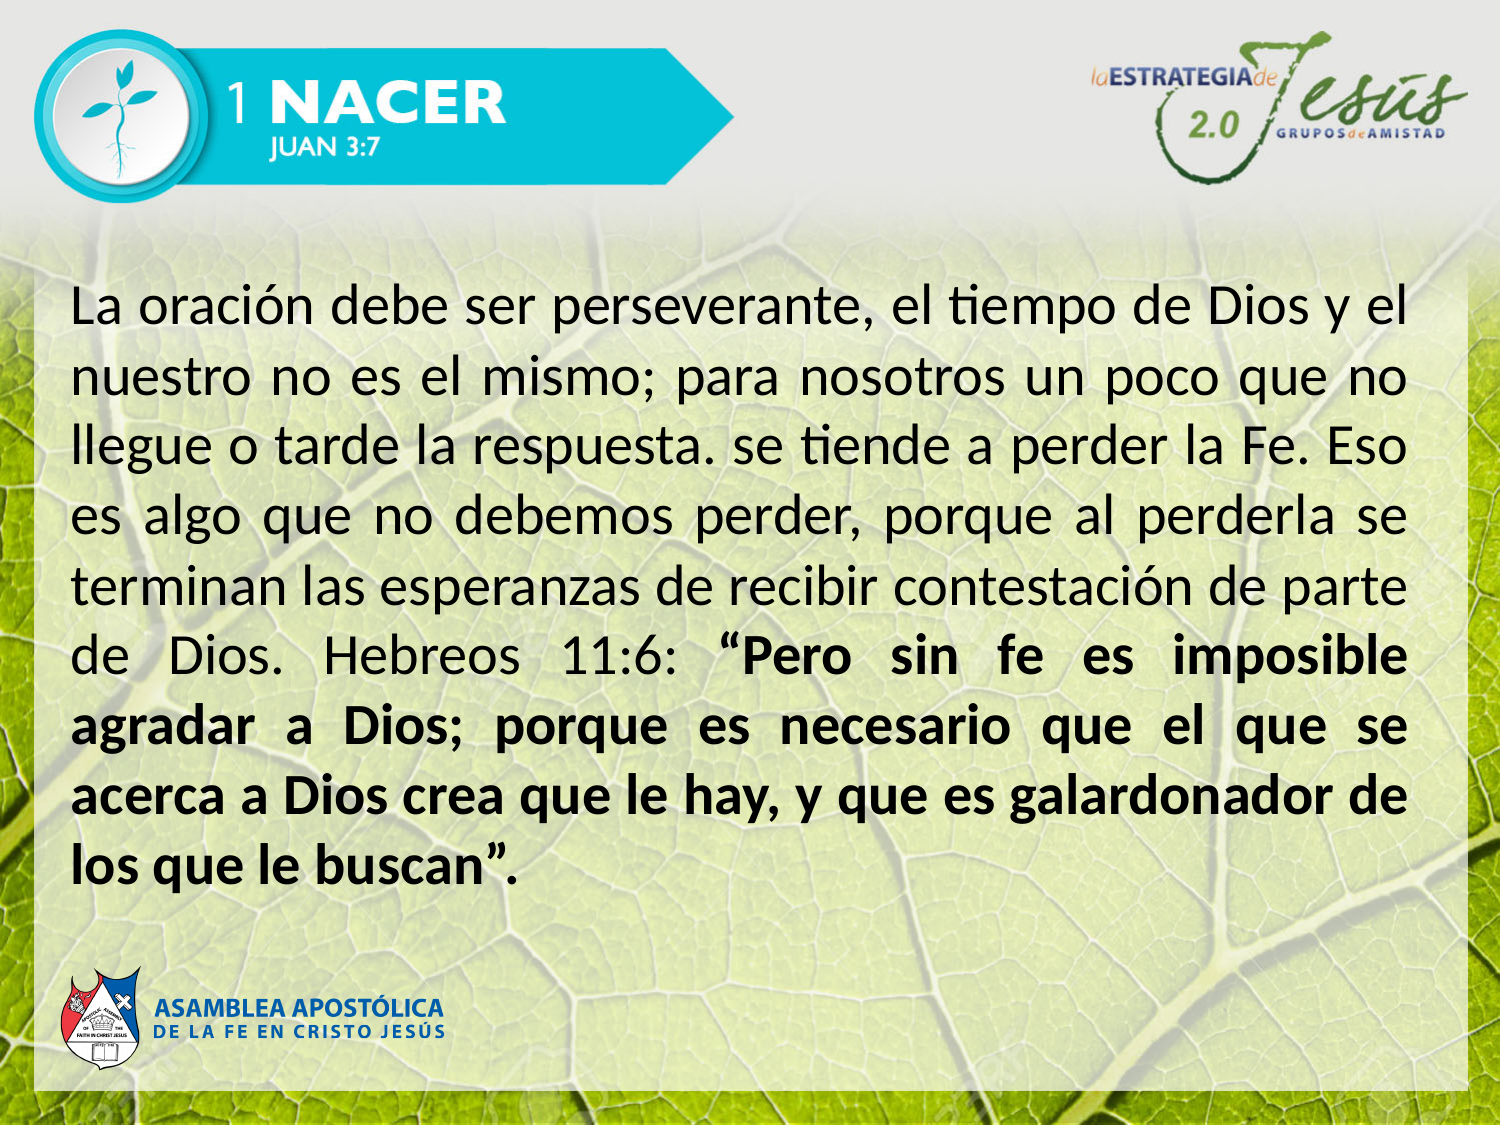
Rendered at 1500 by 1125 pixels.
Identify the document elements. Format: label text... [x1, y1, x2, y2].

picture [0, 0, 1500, 1125]
text_box La oración debe ser perseverante, el tiempo de Dios y el nuestro no es el mismo; para nosotros un poco que no llegue o tarde la respuesta. se tiende a perder la Fe. Eso es algo que no debemos perder, porque al perderla se terminan las esperanzas de recibir contestación de parte de Dios. Hebreos 11:6: “Pero sin fe es imposible agradar a Dios; porque es necesario que el que se acerca a Dios crea que le hay, y que es galardonador de los que le buscan”. [55, 259, 1424, 904]
